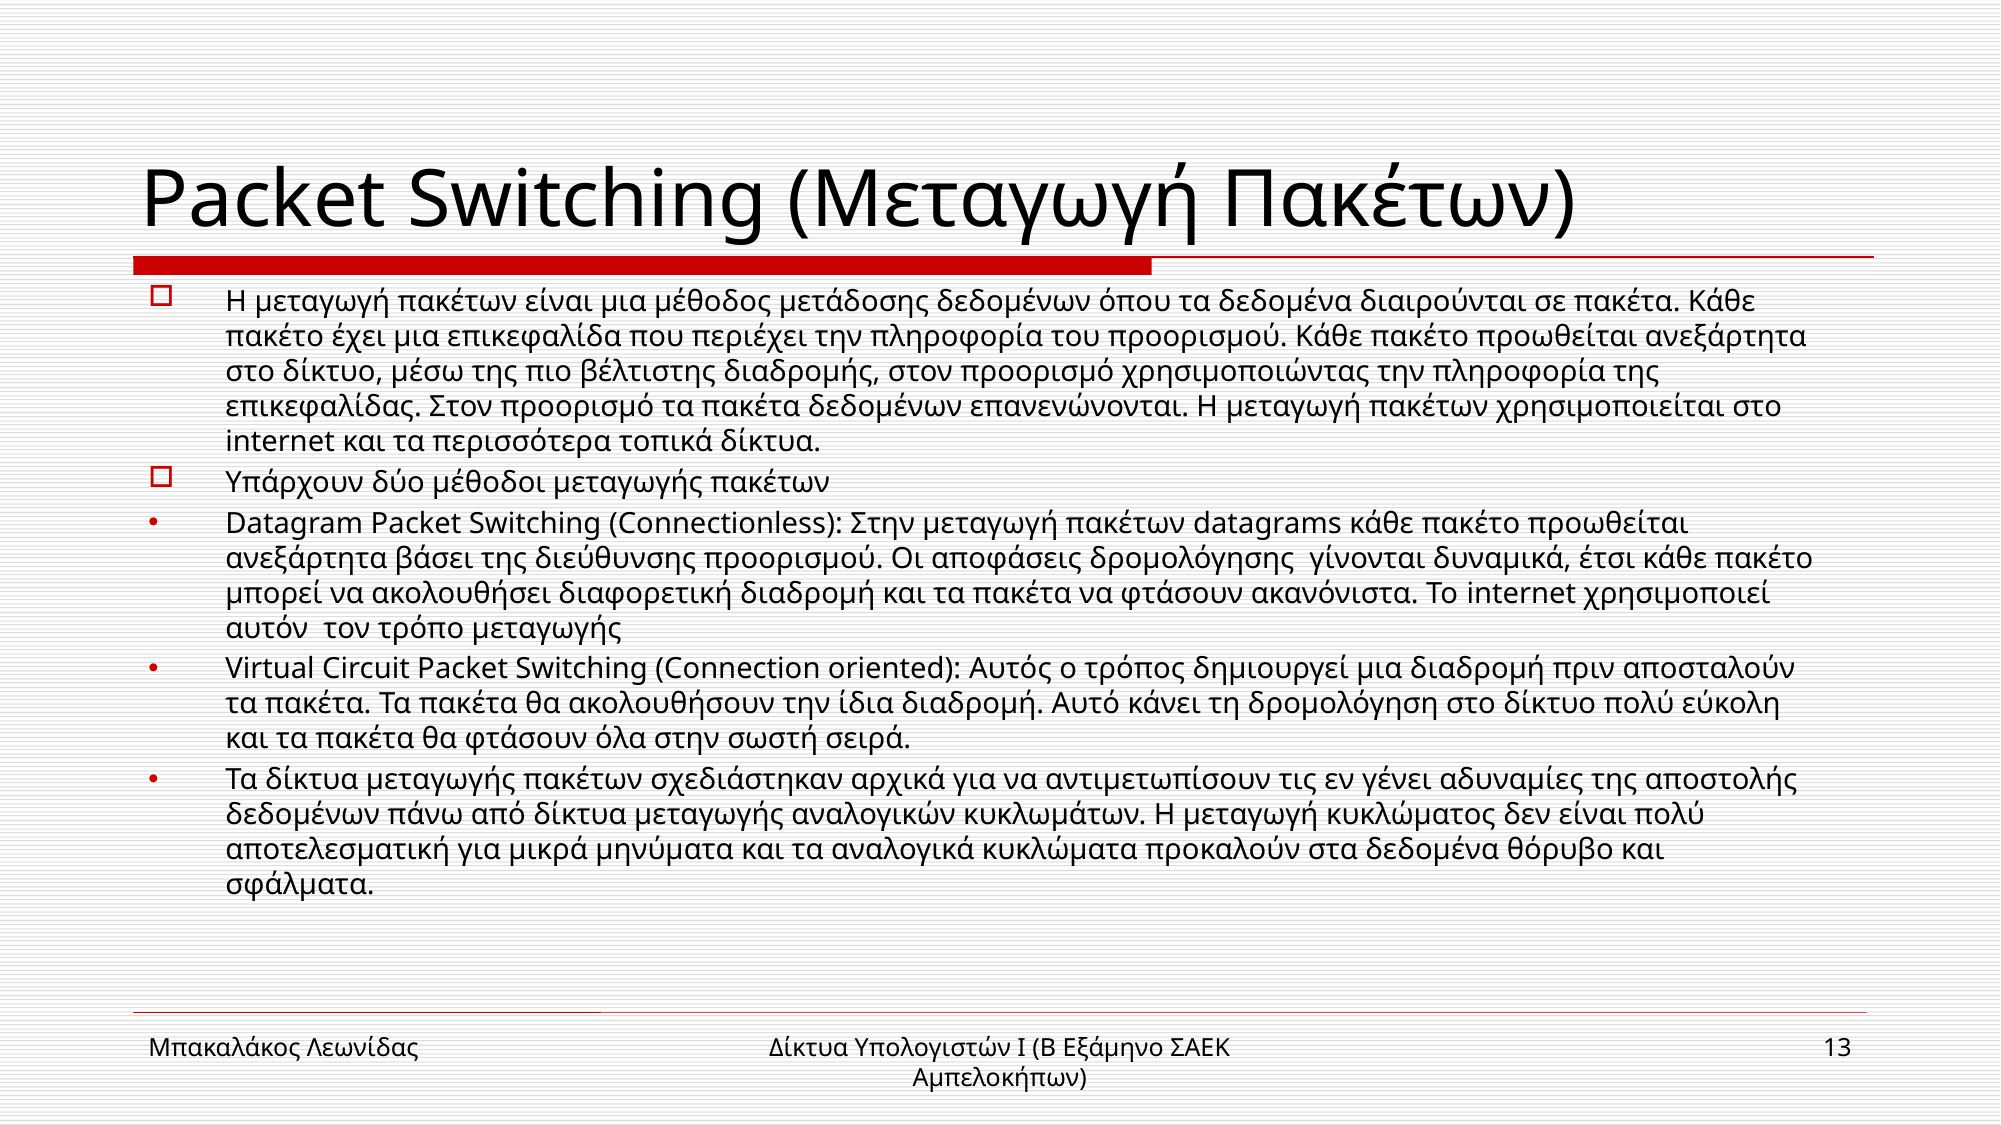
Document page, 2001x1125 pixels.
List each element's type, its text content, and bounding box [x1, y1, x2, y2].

list Η μεταγωγή πακέτων είναι μια μέθοδος μετάδοσης δεδομένων όπου τα δεδομένα διαιρούνται σε πακέτα. Κάθε πακέτο έχει μια επικεφαλίδα που περιέχει την πληροφορία του προορισμού. Κάθε πακέτο προωθείται ανεξάρτητα στο δίκτυο, μέσω της πιο βέλτιστης διαδρομής, στον προορισμό χρησιμοποιώντας την πληροφορία της επικεφαλίδας. Στον προορισμό τα πακέτα δεδομένων επανενώνονται. Η μεταγωγή πακέτων χρησιμοποιείται στο internet και τα περισσότερα τοπικά δίκτυα. Υπάρχουν δύο μέθοδοι μεταγωγής πακέτων Datagram Packet Switching (Connectionless): Στην μεταγωγή πακέτων datagrams κάθε πακέτο προωθείται ανεξάρτητα βάσει της διεύθυνσης προορισμού. Οι αποφάσεις δρομολόγησης γίνονται δυναμικά, έτσι κάθε πακέτο μπορεί να ακολουθήσει διαφορετική διαδρομή και τα πακέτα να φτάσουν ακανόνιστα. Το internet χρησιμοποιεί αυτόν τον τρόπο μεταγωγής Virtual Circuit Packet Switching (Connection oriented): Αυτός ο τρόπος δημιουργεί μια διαδρομή πριν αποσταλούν τα πακέτα. Τα πακέτα θα ακολουθήσουν την ίδια διαδρομή. Αυτό κάνει τη δρομολόγηση στο δίκτυο πολύ εύκολη και τα πακέτα θα φτάσουν όλα στην σωστή σειρά. Τα δίκτυα μεταγωγής πακέτων σχεδιάστηκαν αρχικά για να αντιμετωπίσουν τις εν γένει αδυναμίες της αποστολής δεδομένων πάνω από δίκτυα μεταγωγής αναλογικών κυκλωμάτων. Η μεταγωγή κυκλώματος δεν είναι πολύ αποτελεσματική για μικρά μηνύματα και τα αναλογικά κυκλώματα προκαλούν στα δεδομένα θόρυβο και σφάλματα. [133, 275, 1836, 988]
title Packet Switching (Μεταγωγή Πακέτων) [125, 50, 1876, 250]
slide_number 13 [1433, 1024, 1867, 1103]
picture [0, 0, 2001, 1125]
slide_number Mπακαλάκος Λεωνίδας [133, 1024, 567, 1103]
footer Δίκτυα Υπολογιστών Ι (B Eξάμηνο ΣΑΕΚ Αμπελοκήπων) [683, 1024, 1317, 1103]
